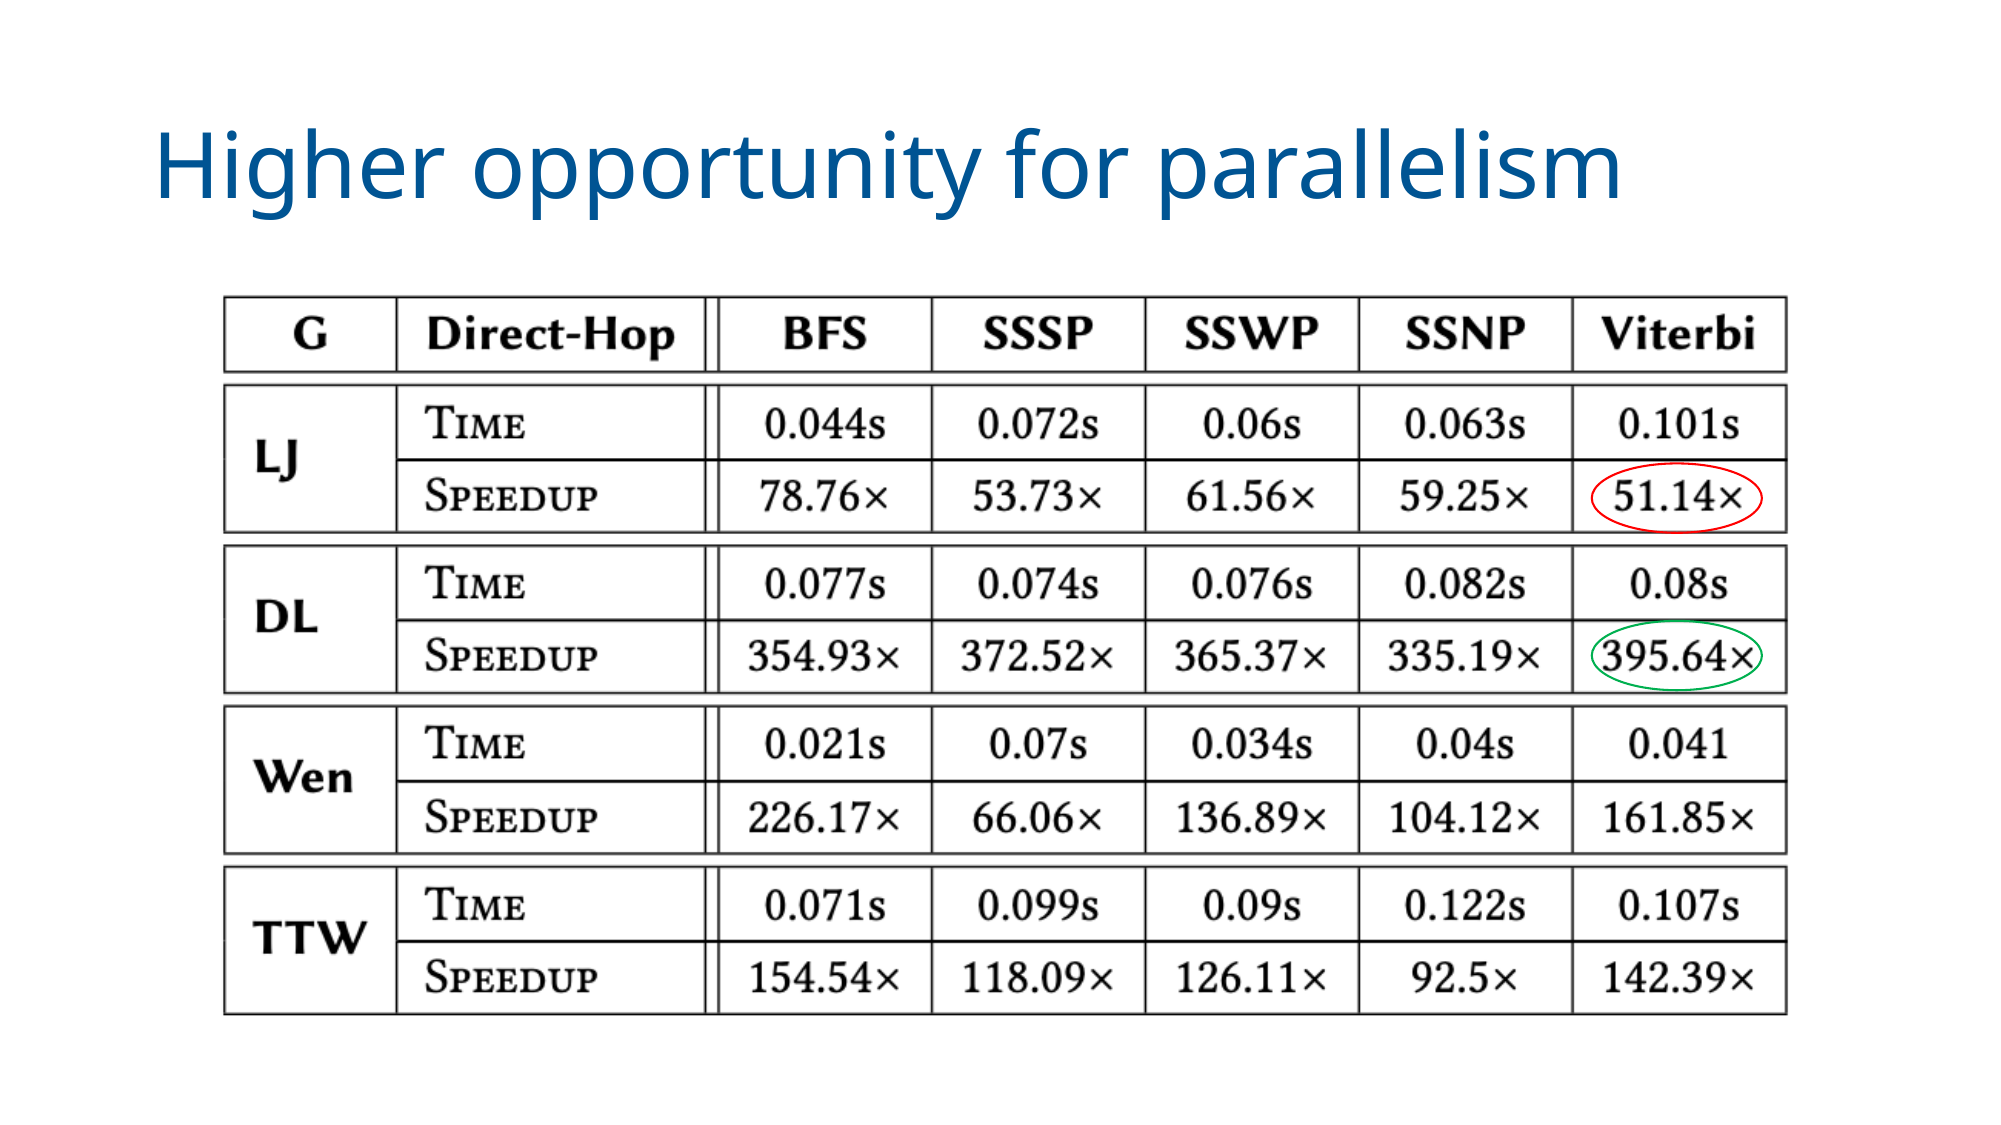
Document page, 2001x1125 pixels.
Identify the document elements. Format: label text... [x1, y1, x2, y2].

title Higher opportunity for parallelism [137, 59, 1863, 278]
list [199, 277, 1805, 1034]
